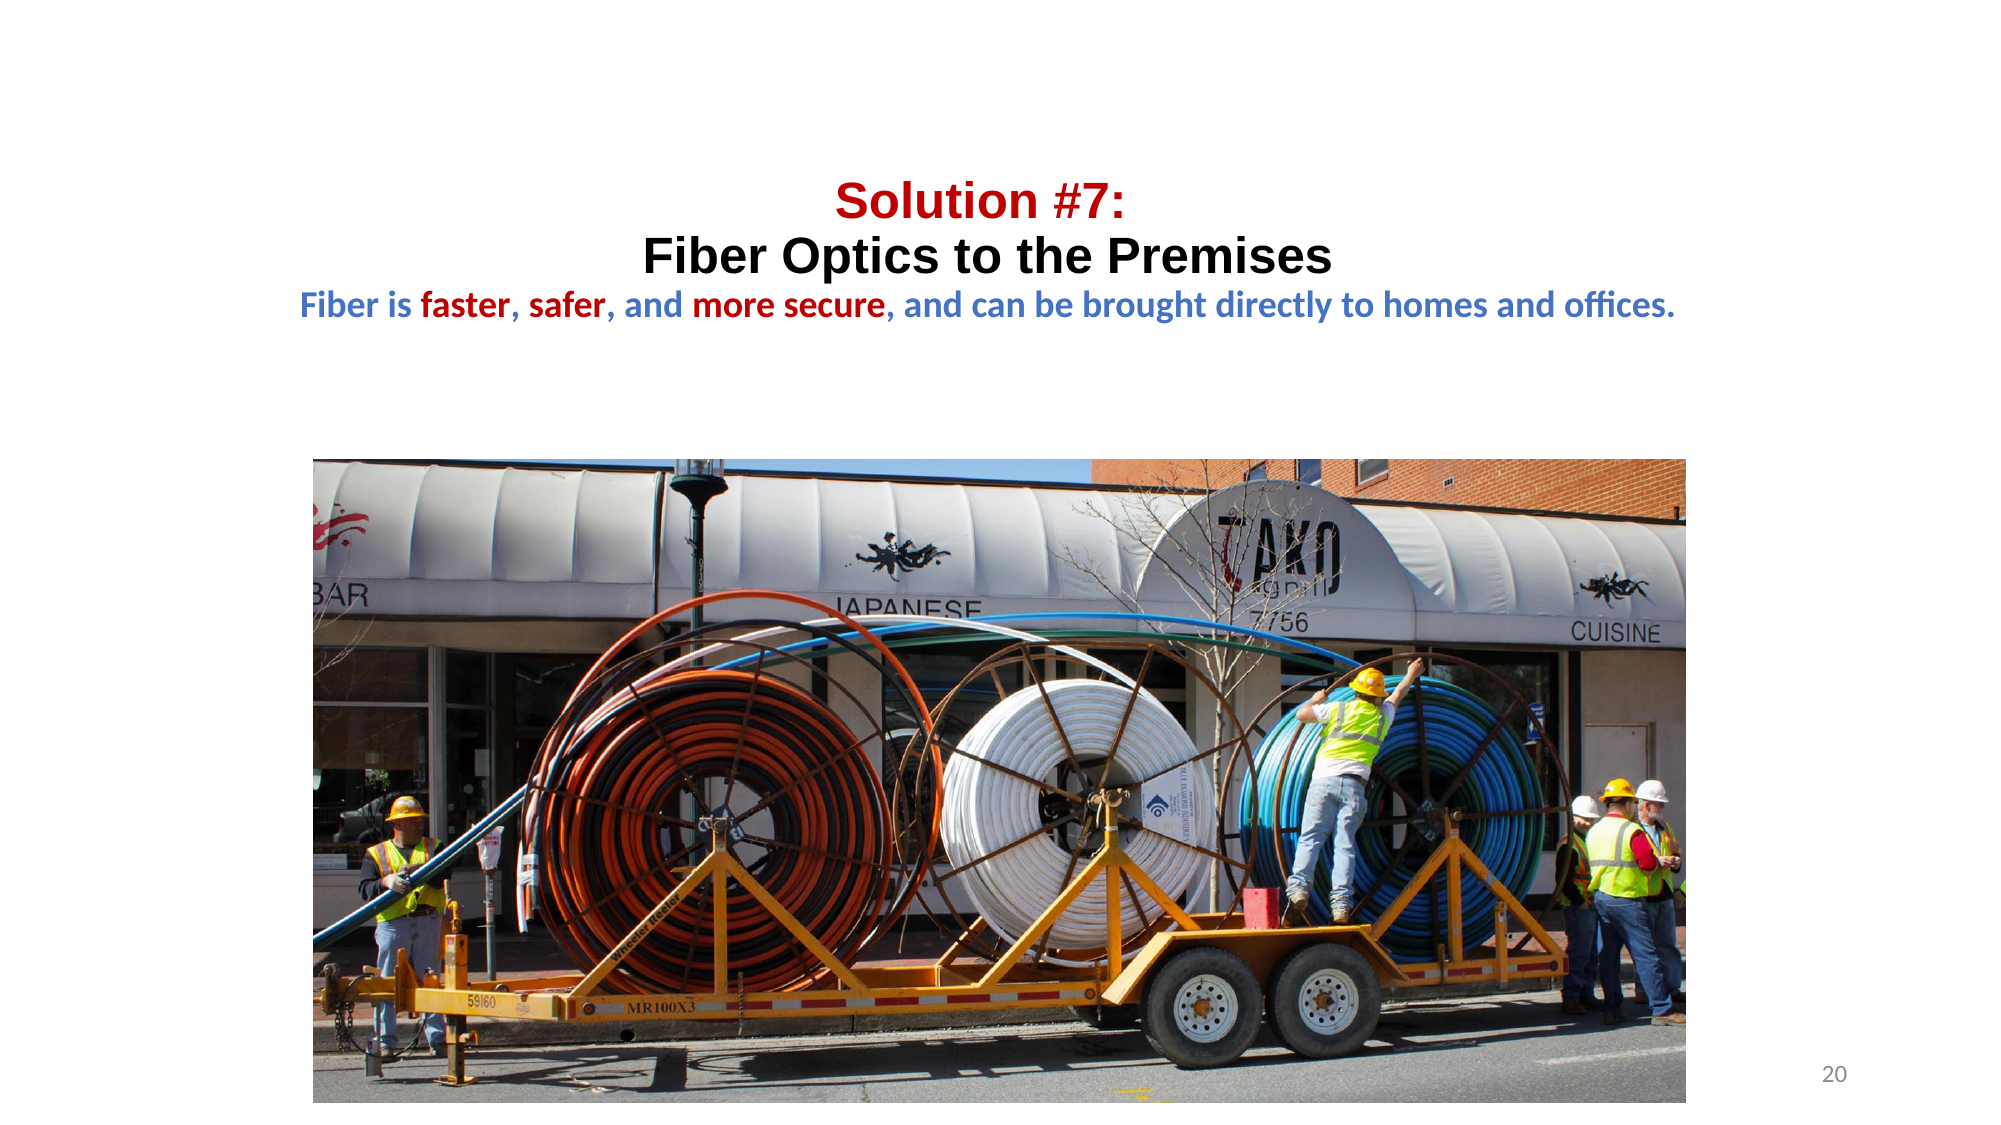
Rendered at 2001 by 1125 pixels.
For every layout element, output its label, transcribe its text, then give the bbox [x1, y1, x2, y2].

text_box 20 [1691, 1042, 1863, 1103]
picture [313, 458, 1687, 1103]
text_box Solution #7: Fiber Optics to the Premises Fiber is faster, safer, and more secure, and can be brought directly to homes and offices. [53, 161, 1923, 379]
